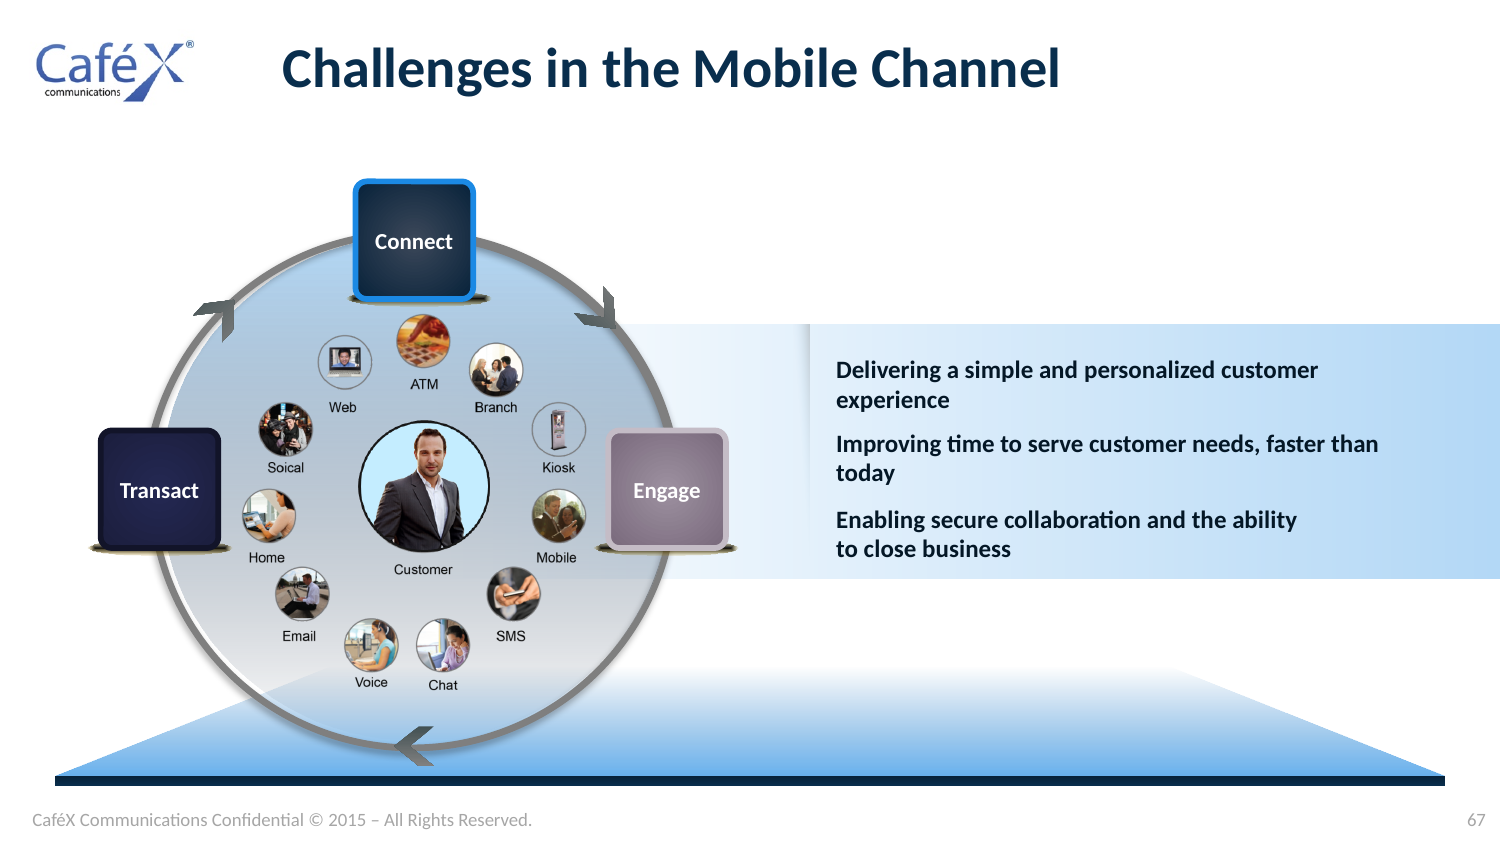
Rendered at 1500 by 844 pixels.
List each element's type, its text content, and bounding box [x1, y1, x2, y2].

title Challenges in the Mobile Channel [267, 24, 1462, 118]
slide_number 67 [1150, 799, 1500, 844]
picture [29, 29, 195, 115]
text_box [54, 666, 1446, 787]
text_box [743, 324, 1500, 621]
footer CaféX Communications Confidential © 2015 – All Rights Reserved. [17, 799, 658, 844]
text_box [87, 181, 740, 766]
